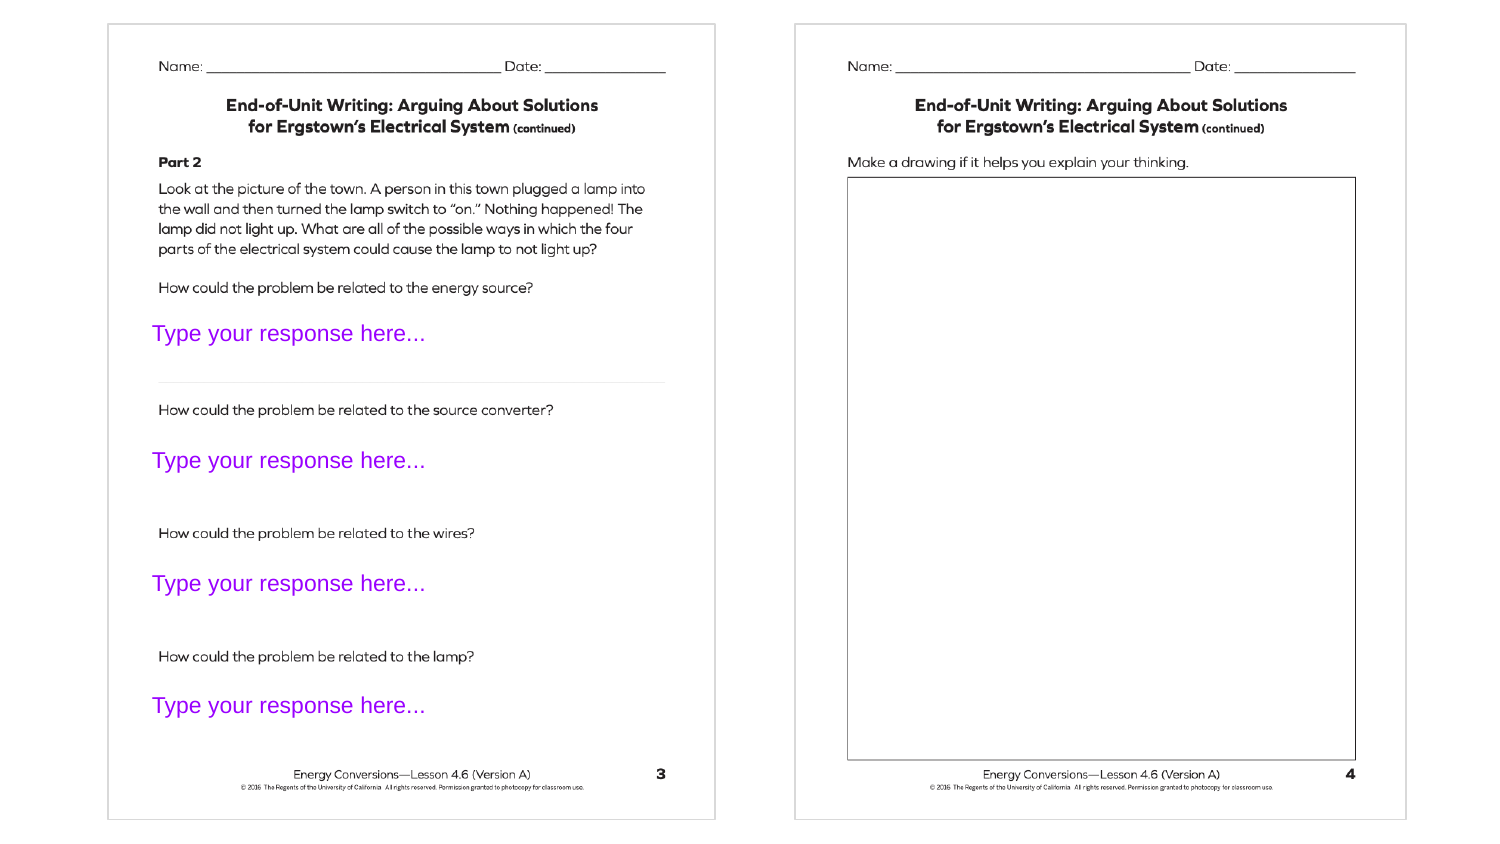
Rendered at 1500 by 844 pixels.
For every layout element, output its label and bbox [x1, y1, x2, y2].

picture [108, 24, 715, 819]
picture [795, 24, 1406, 819]
